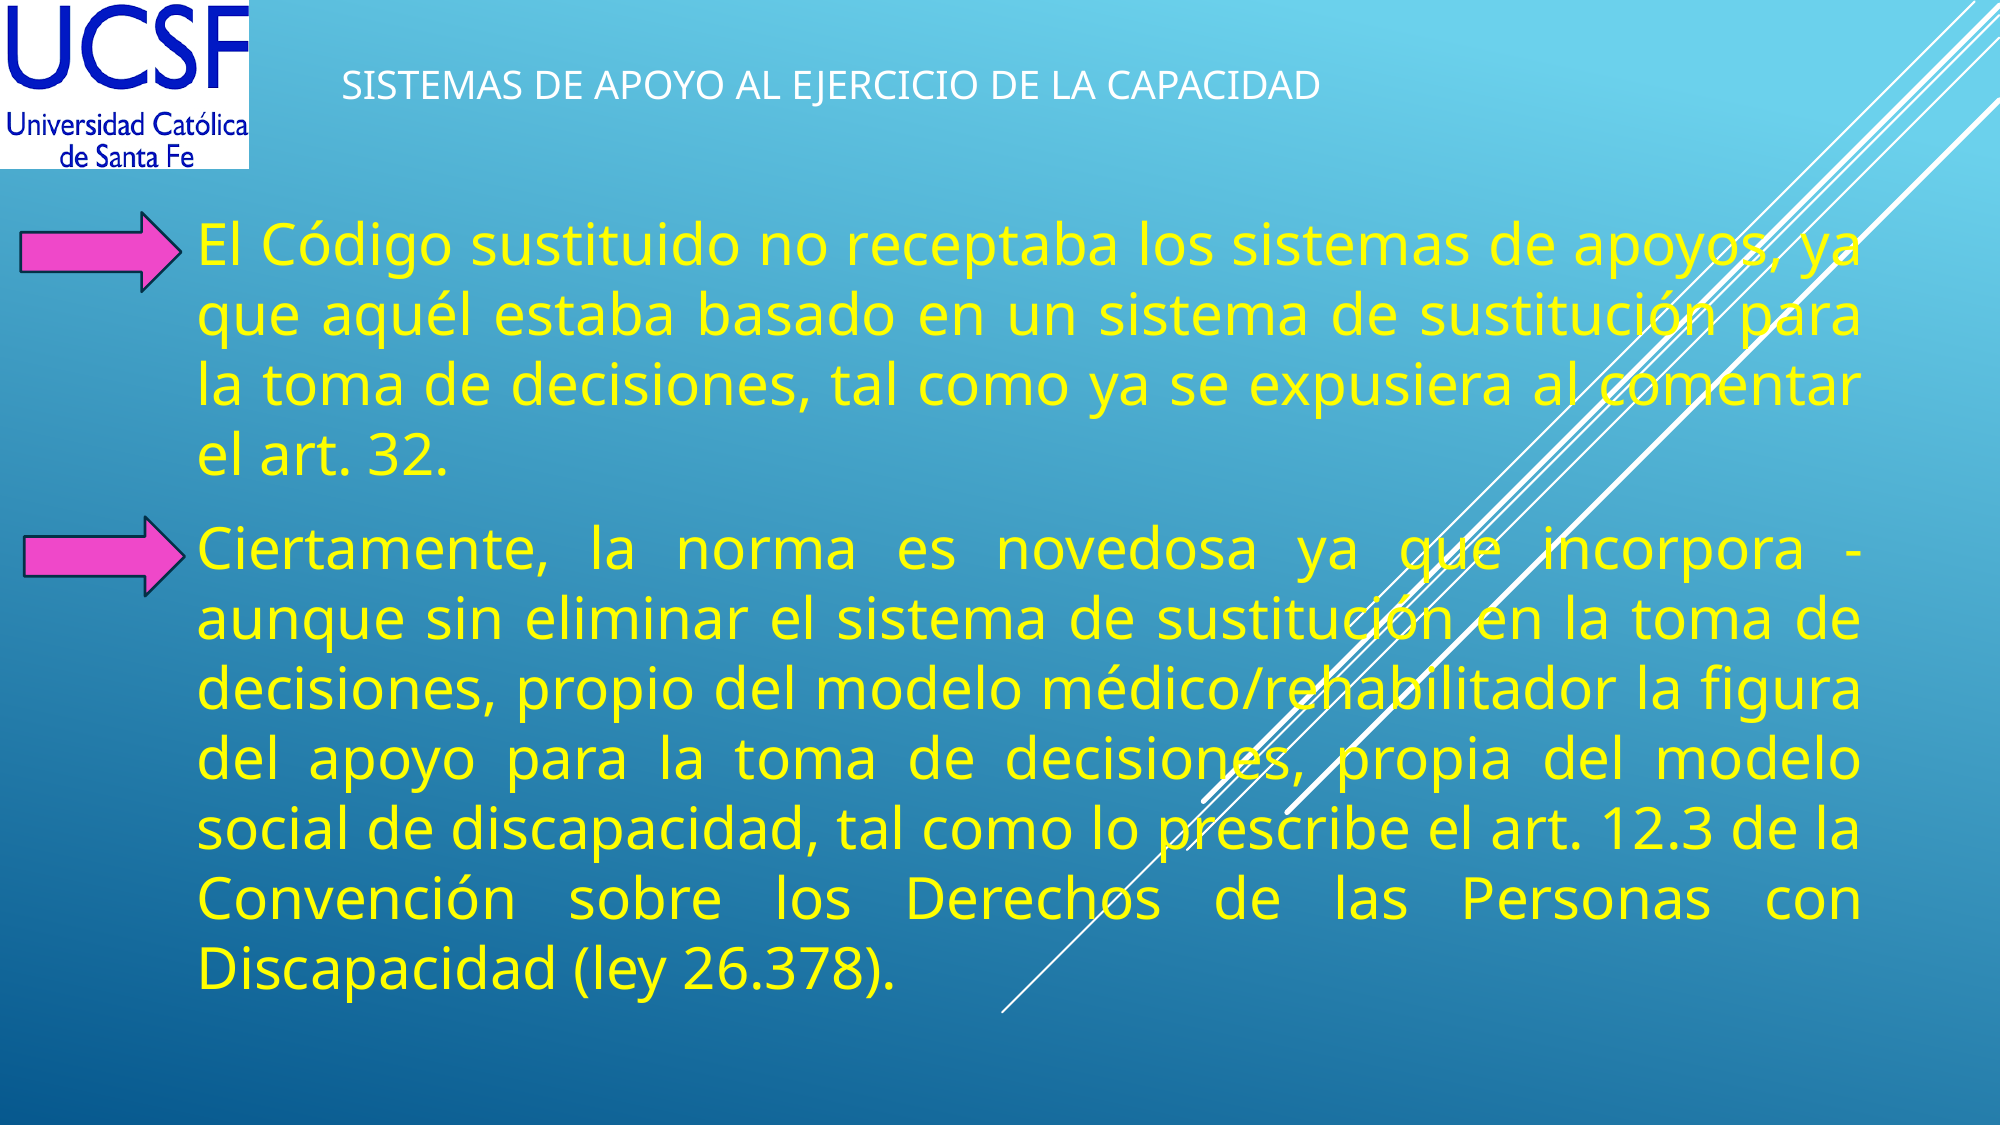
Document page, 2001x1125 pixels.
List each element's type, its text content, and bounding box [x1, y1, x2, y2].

subtitle El Código sustituido no receptaba los sistemas de apoyos, ya que aquél estaba basado en un sistema de sustitución para la toma de decisiones, tal como ya se expusiera al comentar el art. 32. Ciertamente, la norma es novedosa ya que incorpora -aunque sin eliminar el sistema de sustitución en la toma de decisiones, propio del modelo médico/rehabilitador la figura del apoyo para la toma de decisiones, propia del modelo social de discapacidad, tal como lo prescribe el art. 12.3 de la Convención sobre los Derechos de las Personas con Discapacidad (ley 26.378). [181, 199, 1879, 914]
text_box [19, 211, 183, 294]
picture [0, 0, 250, 169]
text_box [22, 515, 186, 598]
title Sistemas de apoyo al ejercicio de la capacidad [326, 52, 2000, 116]
